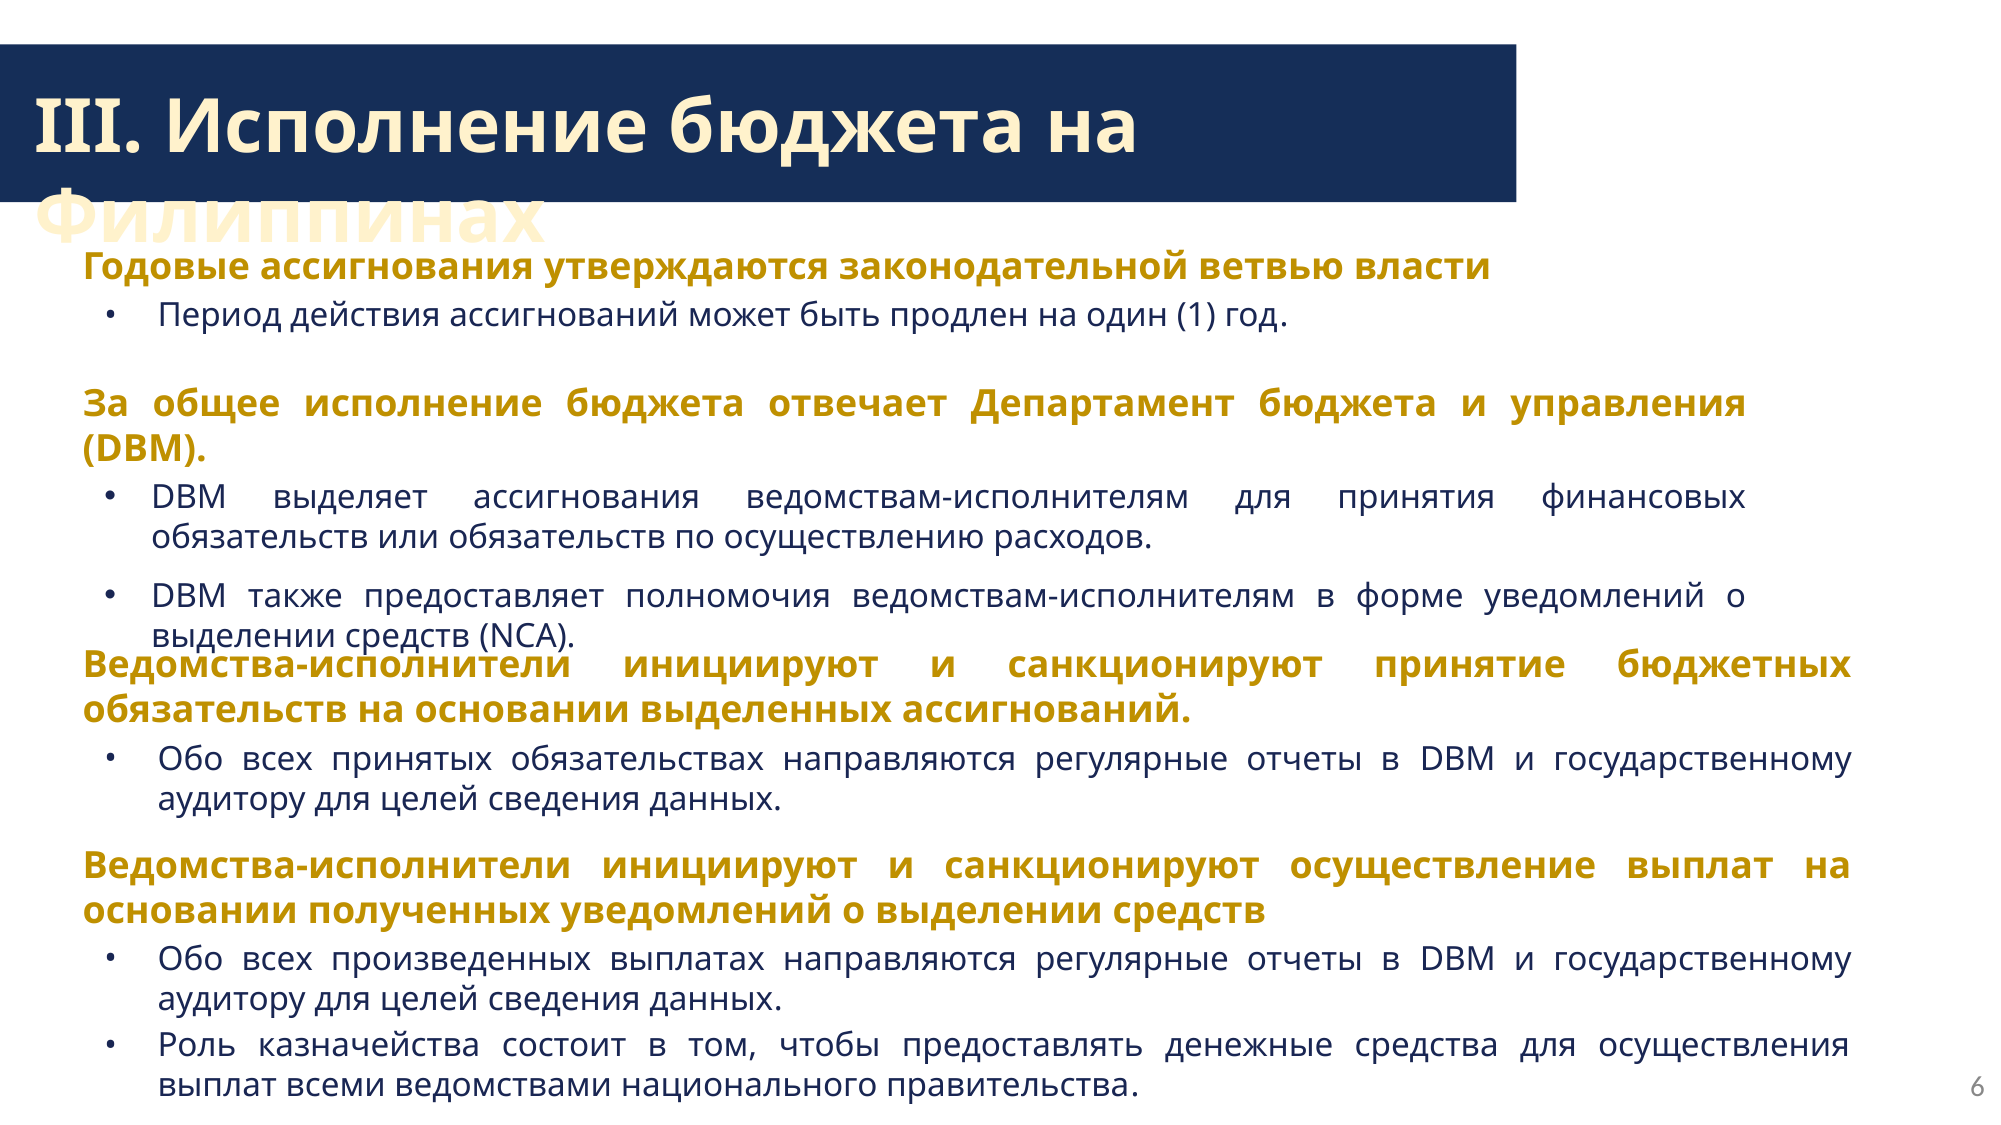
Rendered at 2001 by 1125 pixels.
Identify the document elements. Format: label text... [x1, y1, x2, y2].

text_box Годовые ассигнования утверждаются законодательной ветвью власти Период действия ассигнований может быть продлен на один (1) год. [67, 227, 1763, 363]
text_box Ведомства-исполнители инициируют и санкционируют принятие бюджетных обязательств на основании выделенных ассигнований. Обо всех принятых обязательствах направляются регулярные отчеты в DBM и государственному аудитору для целей сведения данных. [67, 625, 1868, 825]
slide_number 6 [1868, 1054, 2000, 1115]
text_box [0, 44, 1517, 203]
text_box III. Исполнение бюджета на Филиппинах [19, 70, 1618, 266]
text_box Ведомства-исполнители инициируют и санкционируют осуществление выплат на основании полученных уведомлений о выделении средств Обо всех произведенных выплатах направляются регулярные отчеты в DBM и государственному аудитору для целей сведения данных. Роль казначейства состоит в том, чтобы предоставлять денежные средства для осуществления выплат всеми ведомствами национального правительства. [67, 825, 1868, 1125]
text_box За общее исполнение бюджета отвечает Департамент бюджета и управления (DBM). DBM выделяет ассигнования ведомствам-исполнителям для принятия финансовых обязательств или обязательств по осуществлению расходов. DBM также предоставляет полномочия ведомствам-исполнителям в форме уведомлений о выделении средств (NCA). [67, 363, 1763, 625]
